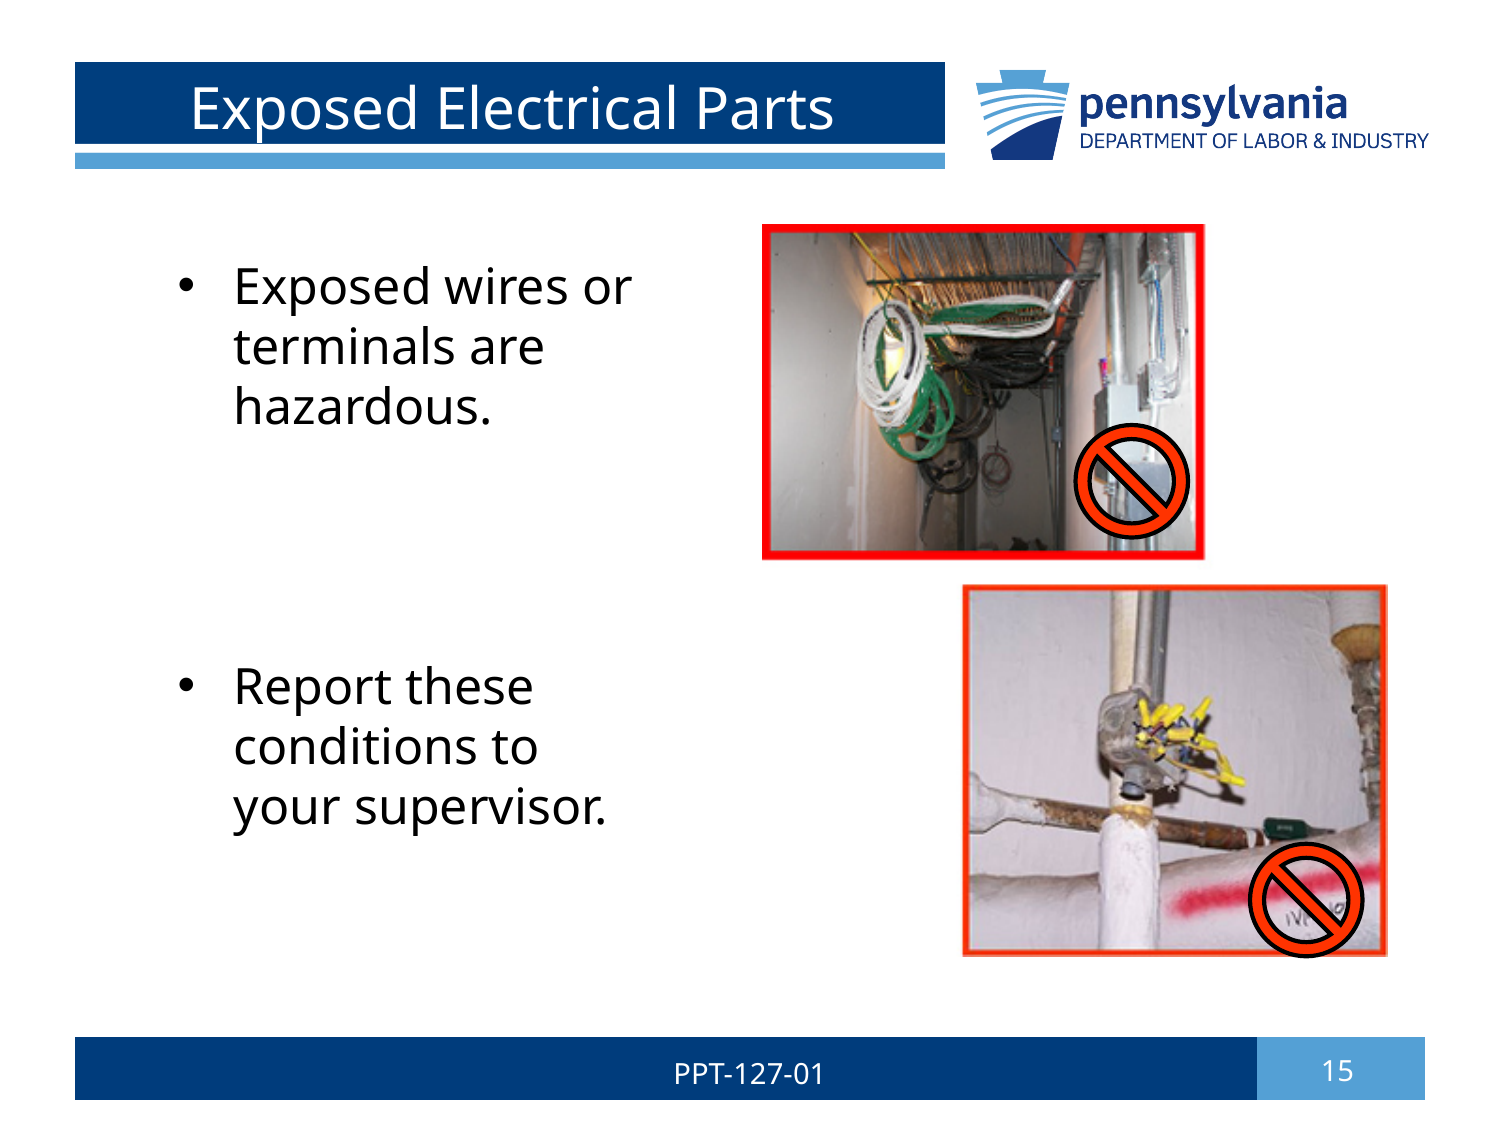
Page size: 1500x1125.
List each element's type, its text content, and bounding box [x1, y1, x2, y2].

slide_number 15 [1250, 1042, 1425, 1103]
title Exposed Electrical Parts [75, 62, 950, 150]
footer PPT-127-01 [512, 1042, 988, 1103]
picture [762, 224, 1388, 957]
subtitle Exposed wires or terminals are hazardous. Report these conditions to your supervisor. [162, 246, 663, 935]
picture [75, 62, 1429, 169]
picture [75, 1037, 1425, 1100]
